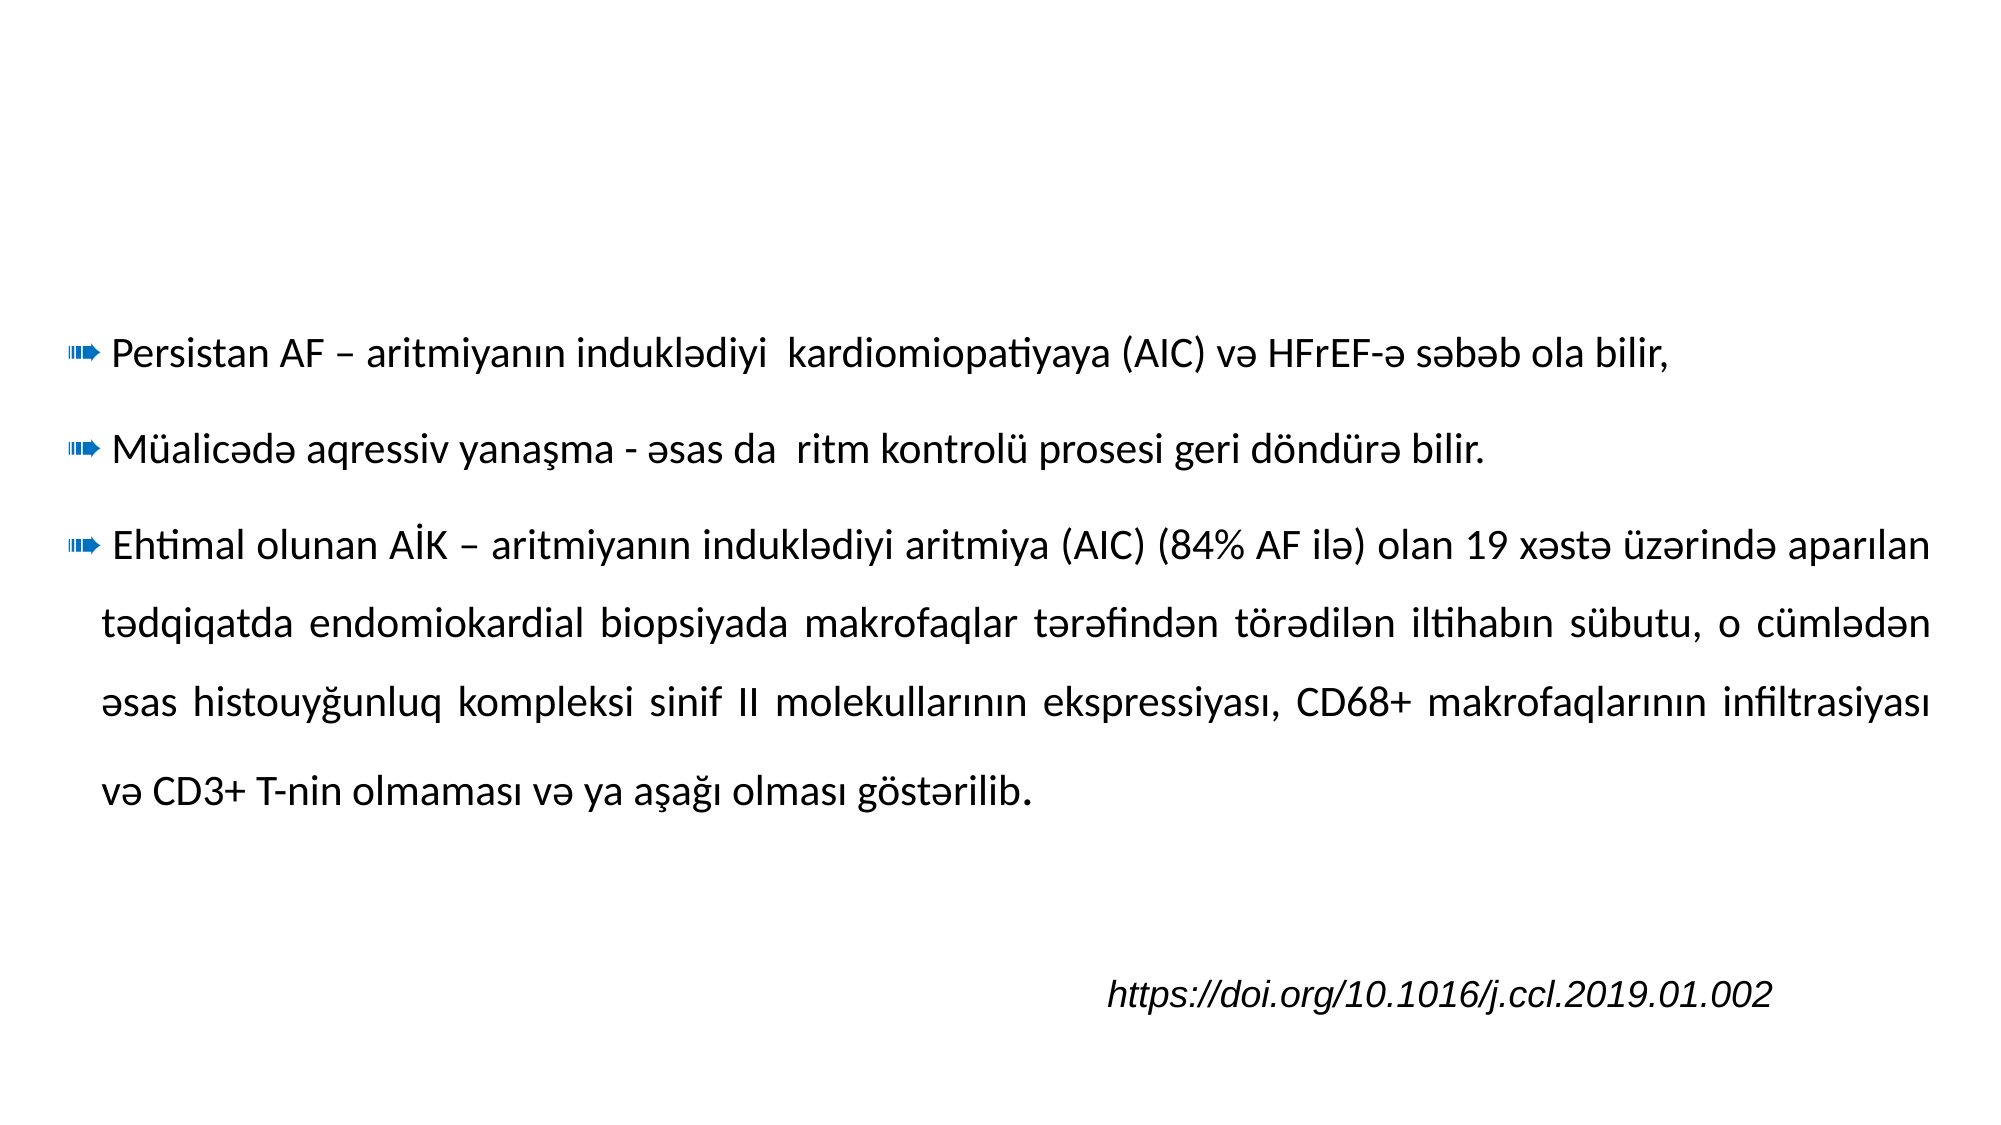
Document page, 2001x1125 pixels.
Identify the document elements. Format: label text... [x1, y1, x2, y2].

list Persistan AF – aritmiyanın induklədiyi kardiomiopatiyaya (AIC) və HFrEF-ə səbəb ola bilir, Müalicədə aqressiv yanaşma - əsas da ritm kontrolü prosesi geri döndürə bilir. Ehtimal olunan AİK – aritmiyanın induklədiyi aritmiya (AIC) (84% AF ilə) olan 19 xəstə üzərində aparılan tədqiqatda endomiokardial biopsiyada makrofaqlar tərəfindən törədilən iltihabın sübutu, o cümlədən əsas histouyğunluq kompleksi sinif II molekullarının ekspressiyası, CD68+ makrofaqlarının infiltrasiyası və CD3+ T-nin olmaması və ya aşağı olması göstərilib. [51, 290, 1949, 835]
text_box https://doi.org/10.1016/j.ccl.2019.01.002 [1092, 962, 1833, 1023]
